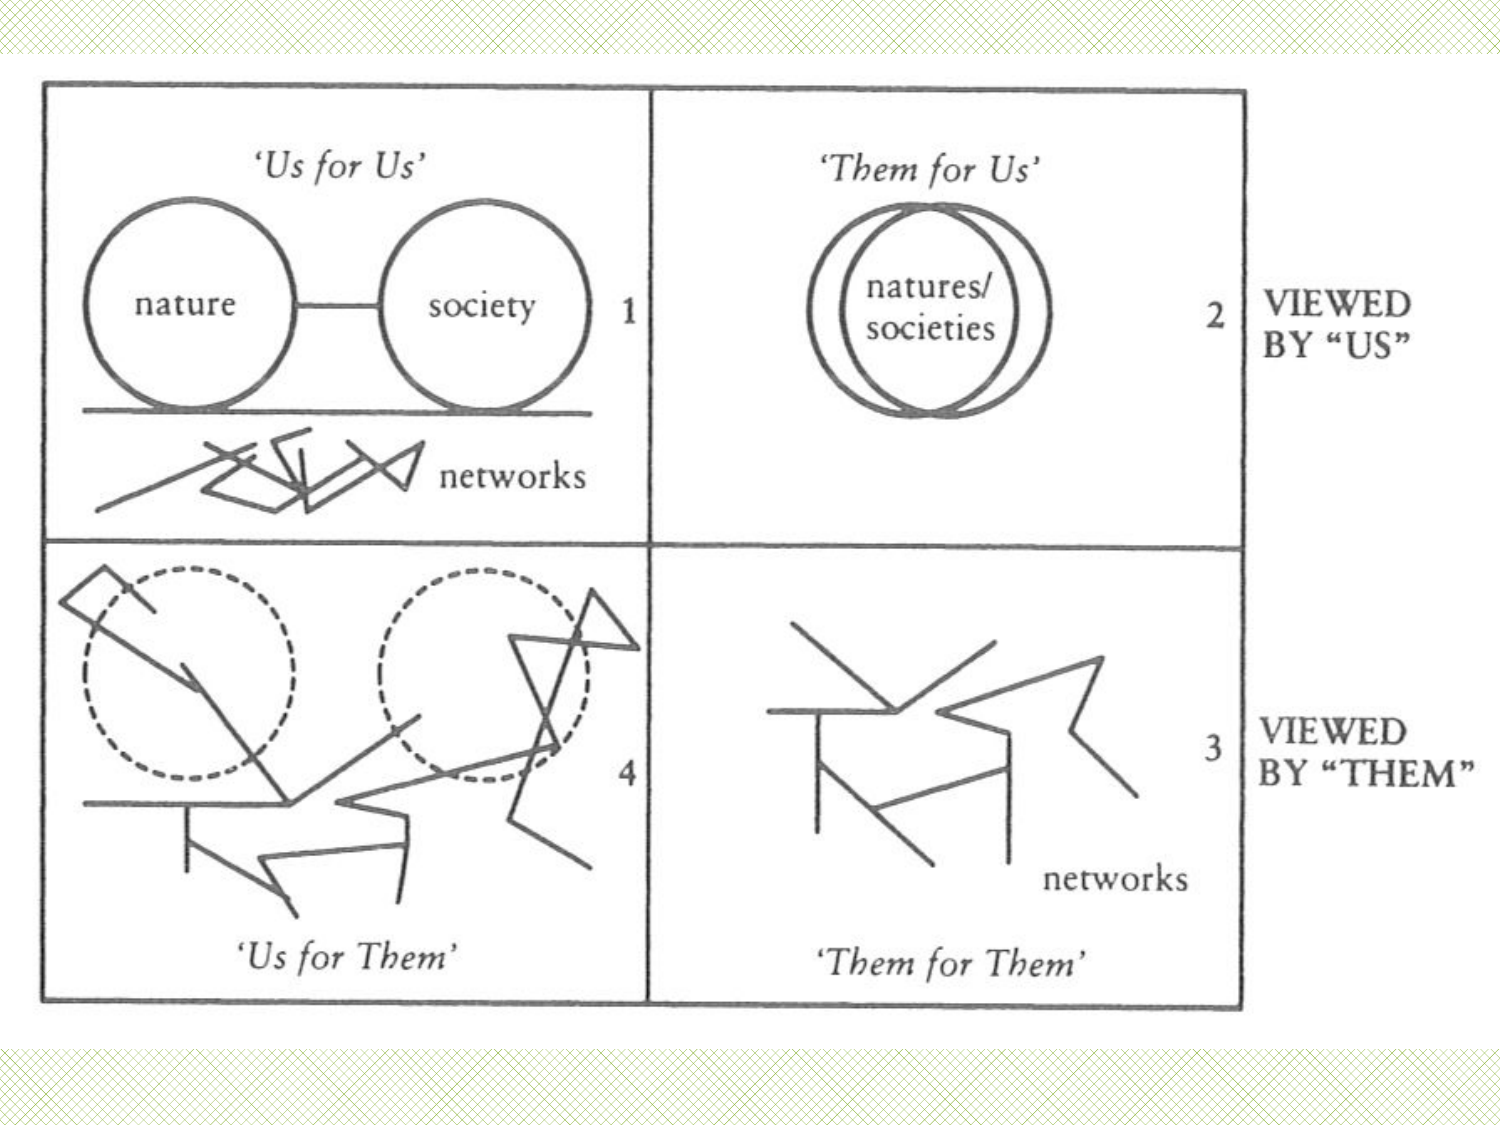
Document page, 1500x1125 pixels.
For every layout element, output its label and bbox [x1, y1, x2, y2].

picture [0, 54, 1500, 1049]
